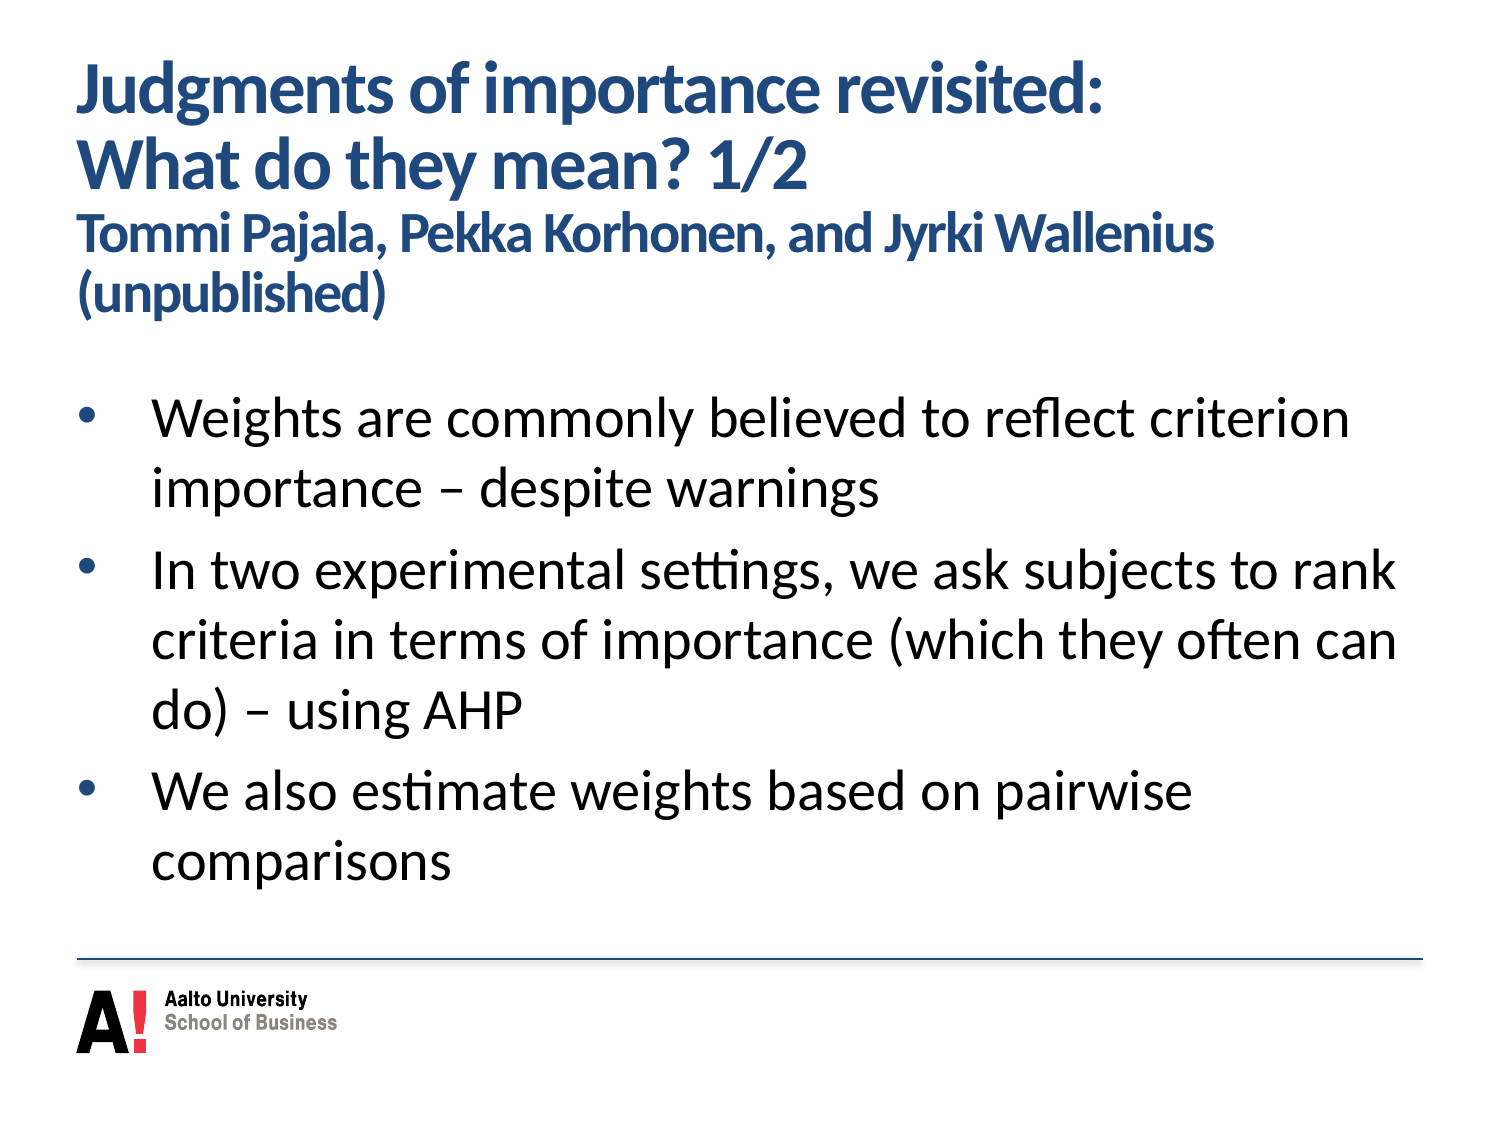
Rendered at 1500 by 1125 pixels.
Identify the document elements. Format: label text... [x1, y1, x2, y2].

list Weights are commonly believed to reflect criterion importance – despite warnings In two experimental settings, we ask subjects to rank criteria in terms of importance (which they often can do) – using AHP We also estimate weights based on pairwise comparisons [76, 314, 1424, 905]
title Judgments of importance revisited: What do they mean? 1/2 Tommi Pajala, Pekka Korhonen, and Jyrki Wallenius (unpublished) [76, 52, 1424, 314]
